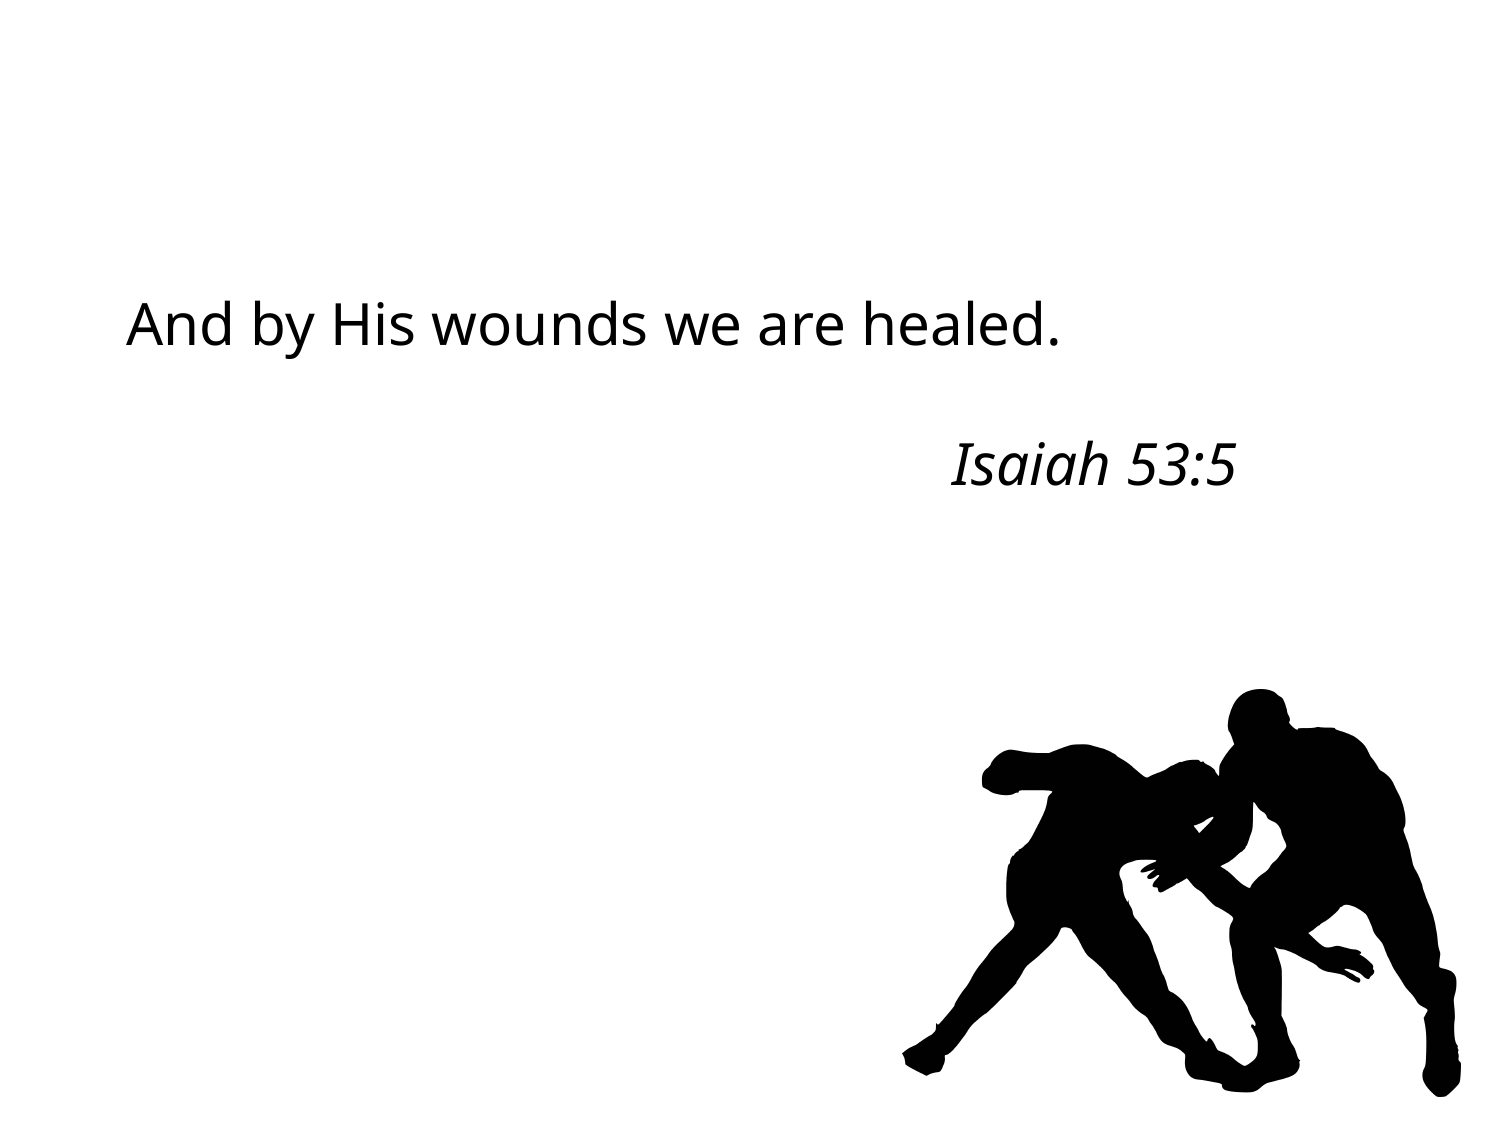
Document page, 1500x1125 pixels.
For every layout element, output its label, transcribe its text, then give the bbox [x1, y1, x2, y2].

picture [902, 689, 1461, 1097]
text_box And by His wounds we are healed. Isaiah 53:5 [111, 279, 1388, 504]
